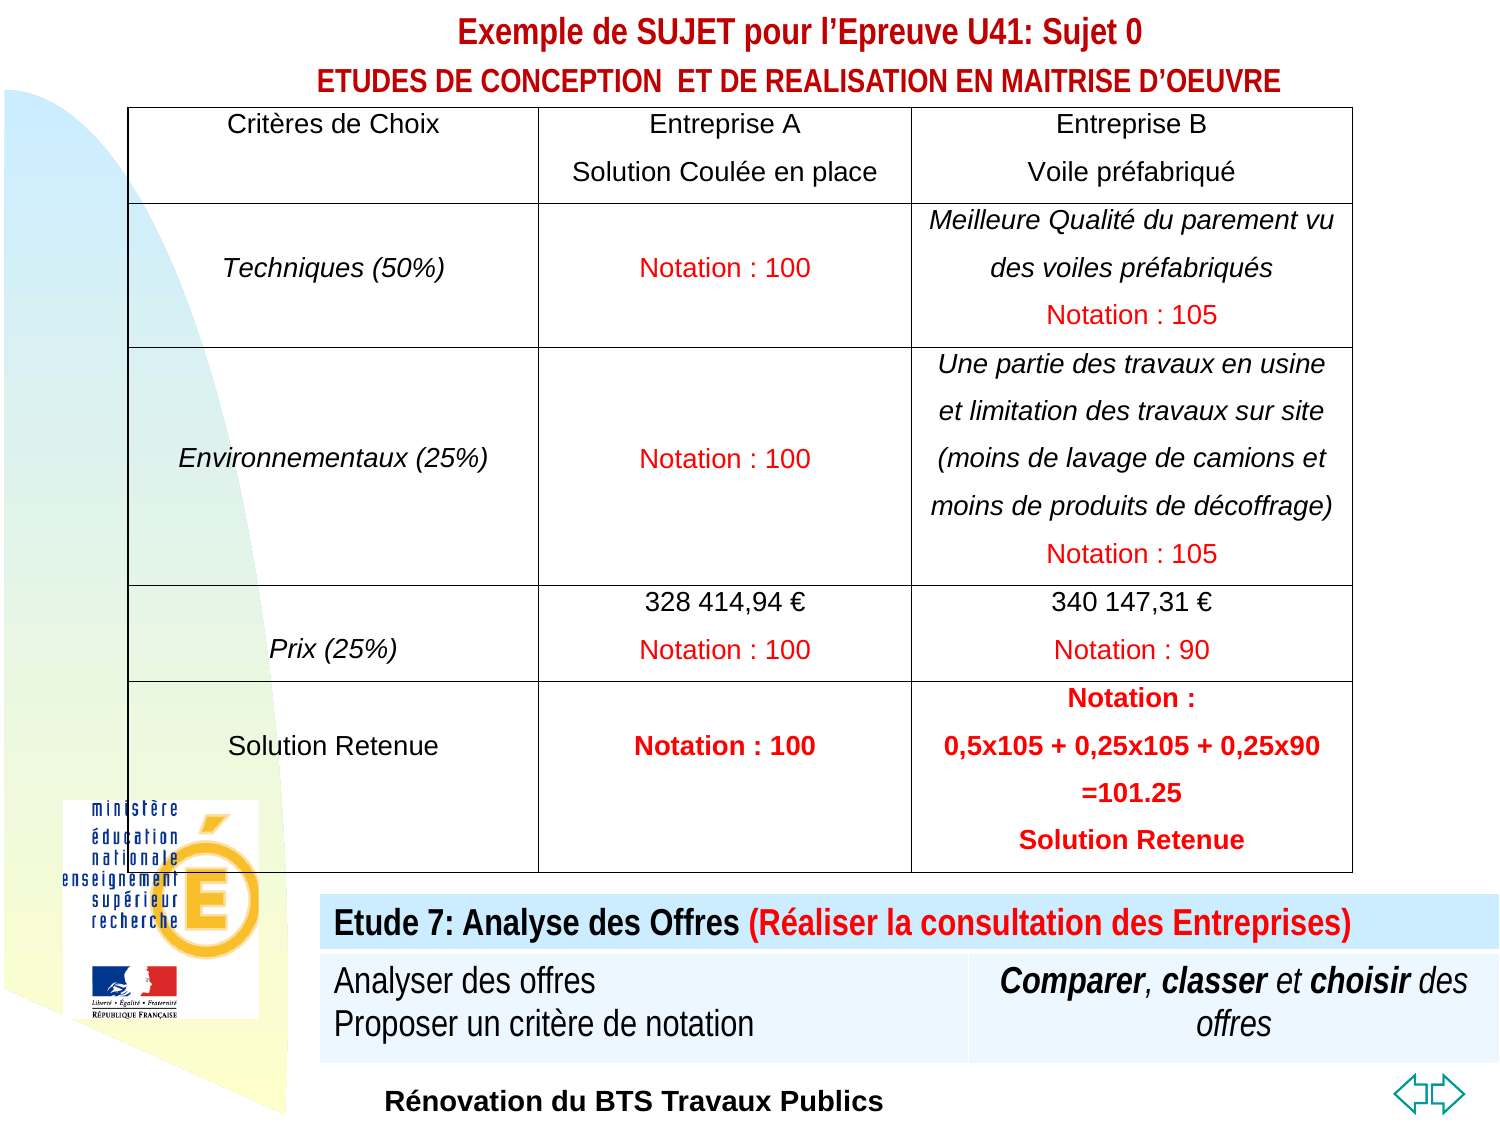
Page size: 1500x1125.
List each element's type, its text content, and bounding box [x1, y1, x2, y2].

table_header Etude 7: Analyse des Offres (Réaliser la consultation des Entreprises) [320, 894, 1499, 949]
footer Rénovation du BTS Travaux Publics [265, 1074, 1004, 1125]
table_cell Comparer, classer et choisir des offres [969, 954, 1499, 1063]
text_box Exemple de SUJET pour l’Epreuve U41: Sujet 0 ETUDES DE CONCEPTION ET DE REALISATION EN MAITRISE D’OEUVRE [301, 1, 1300, 100]
table_cell Analyser des offres Proposer un critère de notation [320, 954, 968, 1063]
picture [123, 101, 1359, 882]
